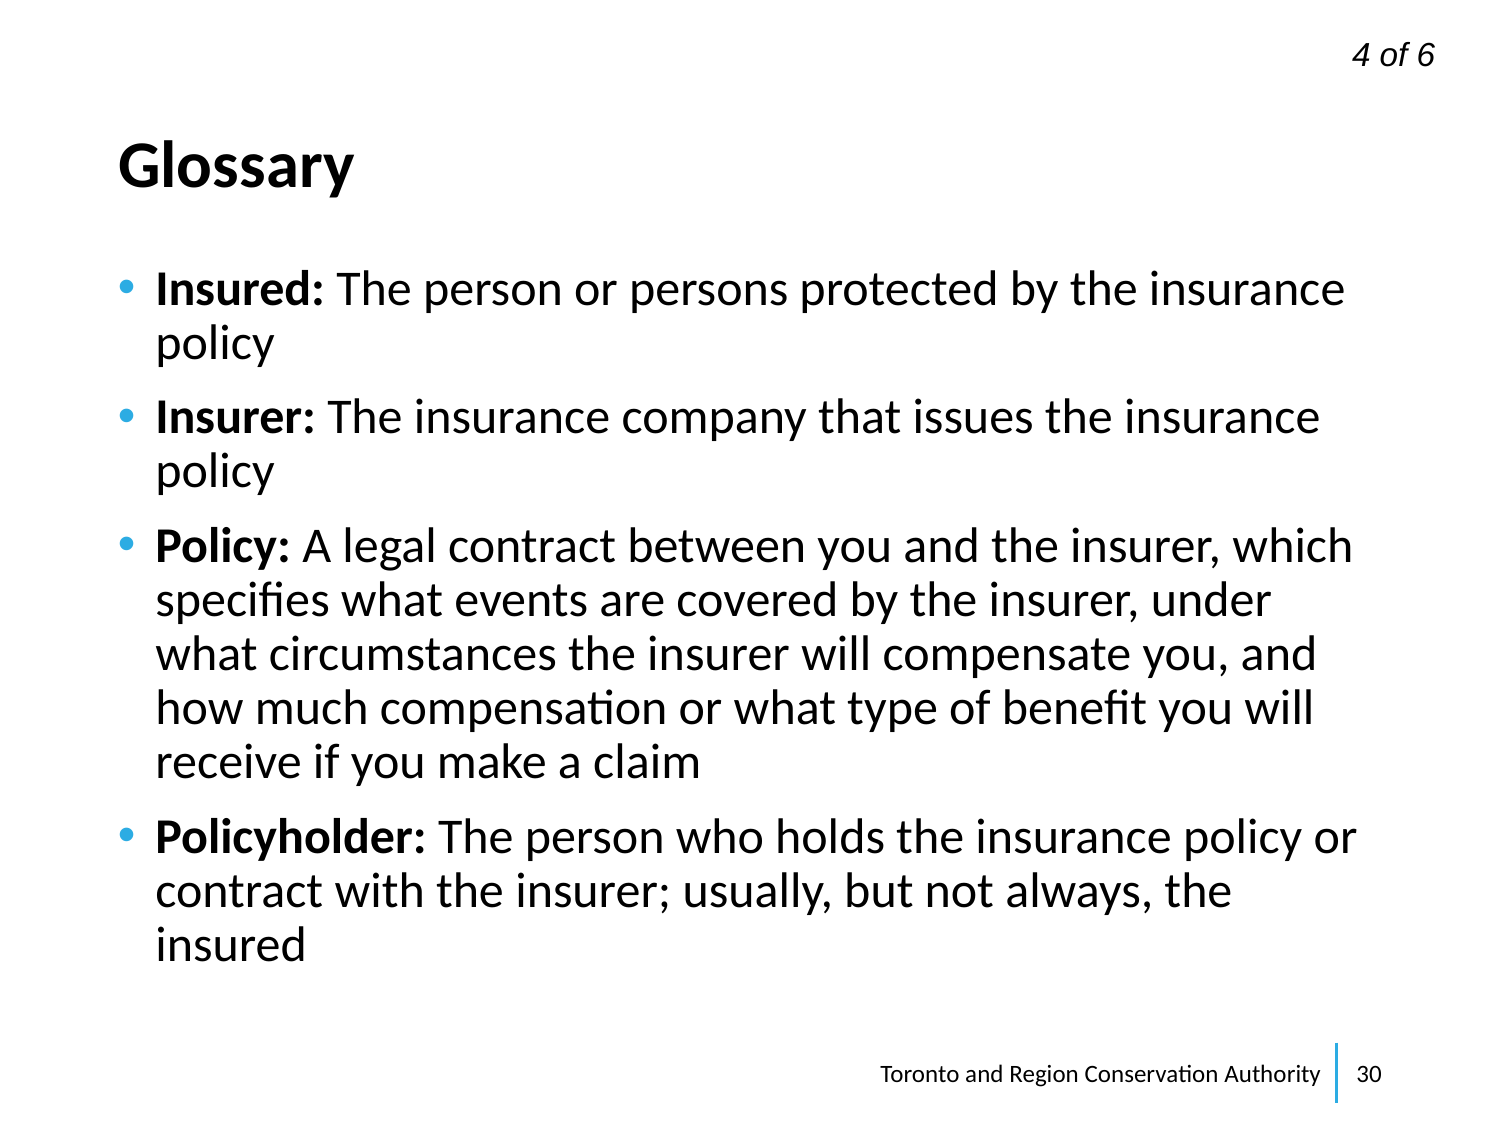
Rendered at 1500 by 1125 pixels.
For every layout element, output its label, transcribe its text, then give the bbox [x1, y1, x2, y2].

slide_number 30 [1336, 1042, 1397, 1103]
list Insured: The person or persons protected by the insurance policy Insurer: The insurance company that issues the insurance policy Policy: A legal contract between you and the insurer, which specifies what events are covered by the insurer, under what circumstances the insurer will compensate you, and how much compensation or what type of benefit you will receive if you make a claim Policyholder: The person who holds the insurance policy or contract with the insurer; usually, but not always, the insured [103, 254, 1397, 1043]
text_box 4 of 6 [1337, 26, 1451, 81]
footer Toronto and Region Conservation Authority [820, 1042, 1336, 1103]
text_box Glossary [103, 81, 1397, 251]
